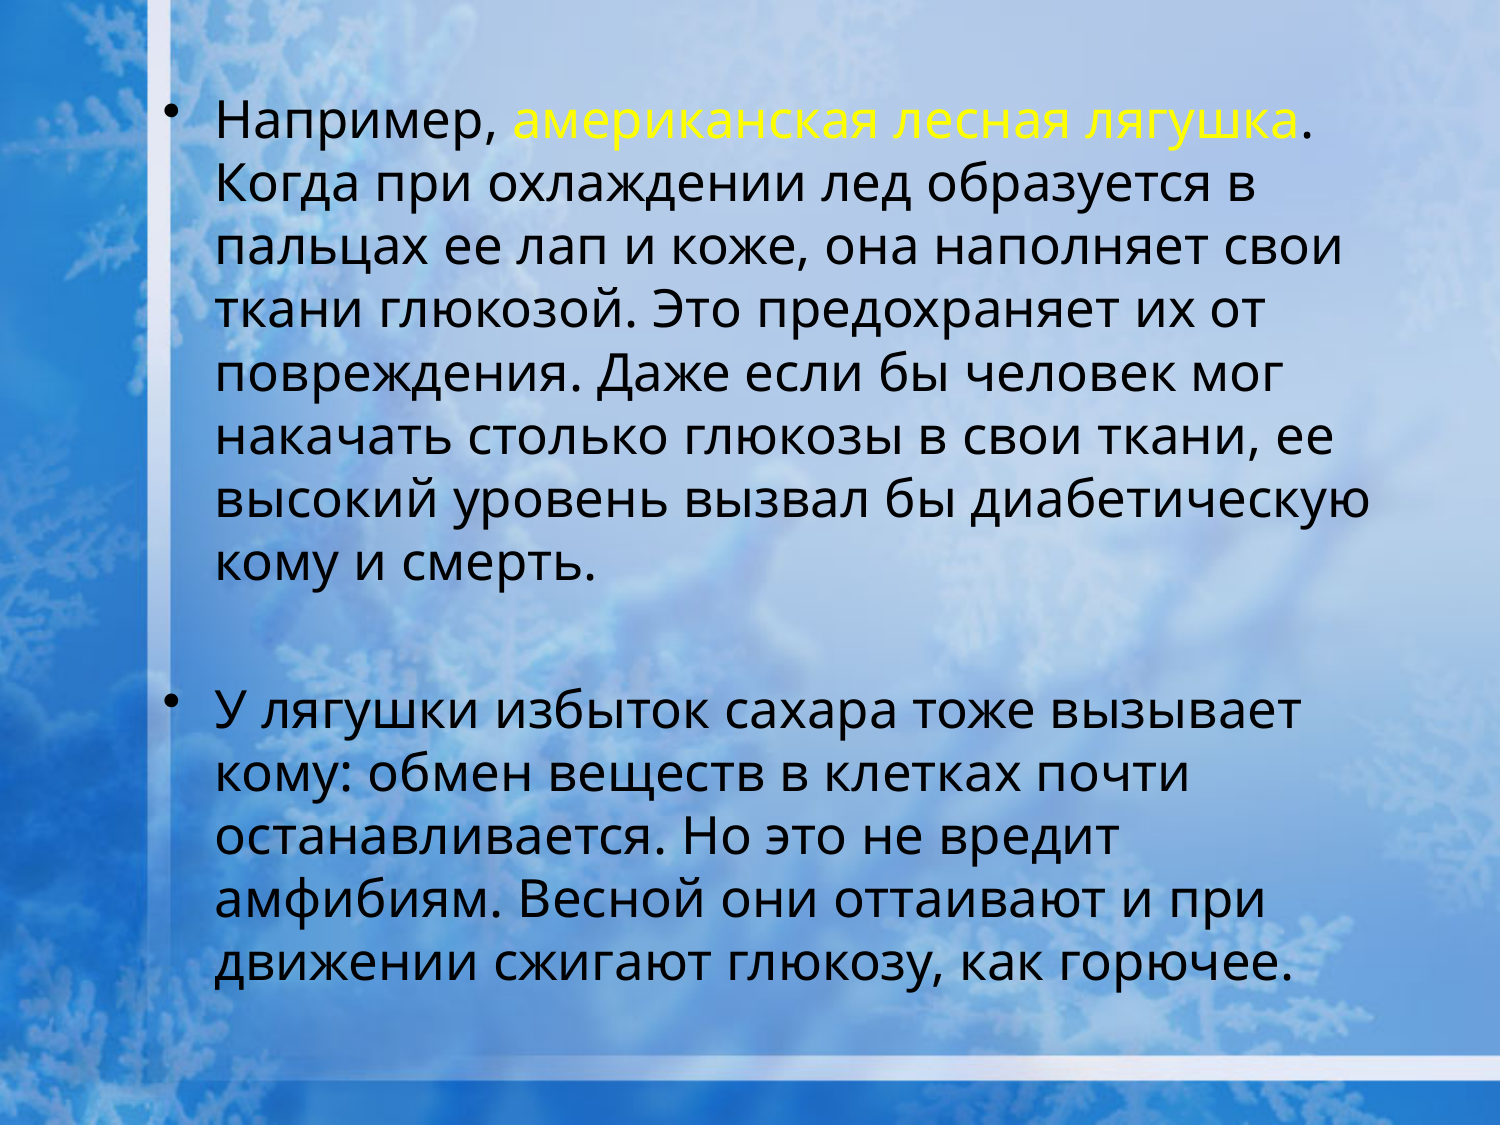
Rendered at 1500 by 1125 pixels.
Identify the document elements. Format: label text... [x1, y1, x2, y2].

list Например, американская лесная лягушка. Когда при охлаждении лед образуется в пальцах ее лап и коже, она наполняет свои ткани глюкозой. Это предохраняет их от повреждения. Даже если бы человек мог накачать столько глюкозы в свои ткани, ее высокий уровень вызвал бы диабетическую кому и смерть. У лягушки избыток сахара тоже вызывает кому: обмен веществ в клетках почти останавливается. Но это не вредит амфибиям. Весной они оттаивают и при движении сжигают глюкозу, как горючее. [147, 78, 1425, 1005]
picture [0, 0, 1500, 1125]
